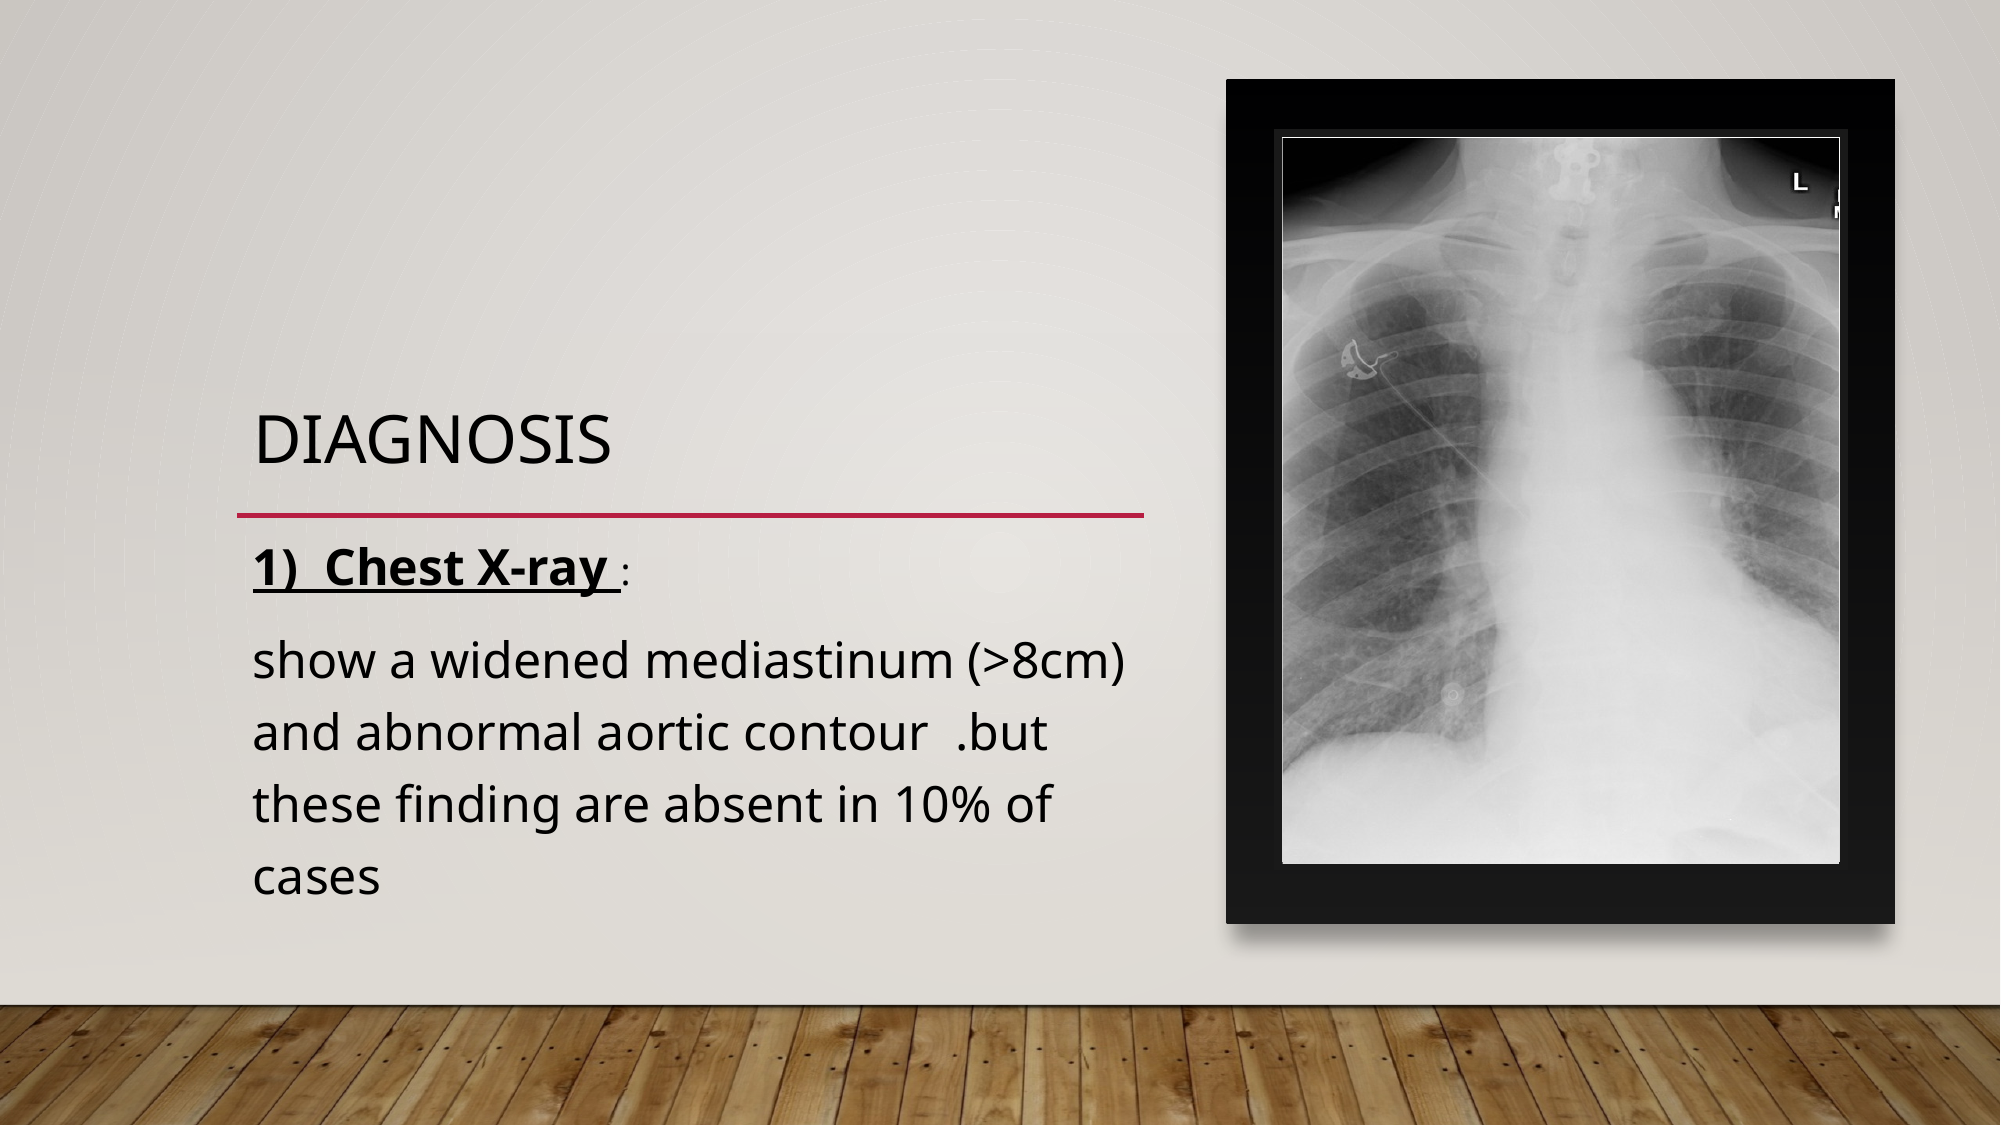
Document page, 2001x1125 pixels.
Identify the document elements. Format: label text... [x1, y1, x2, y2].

title Diagnosis [238, 185, 1146, 486]
picture [1282, 137, 1840, 865]
list 1) Chest X-ray : show a widened mediastinum (>8cm) and abnormal aortic contour .but these finding are absent in 10% of cases [237, 516, 1145, 845]
picture [0, 1005, 2000, 1125]
